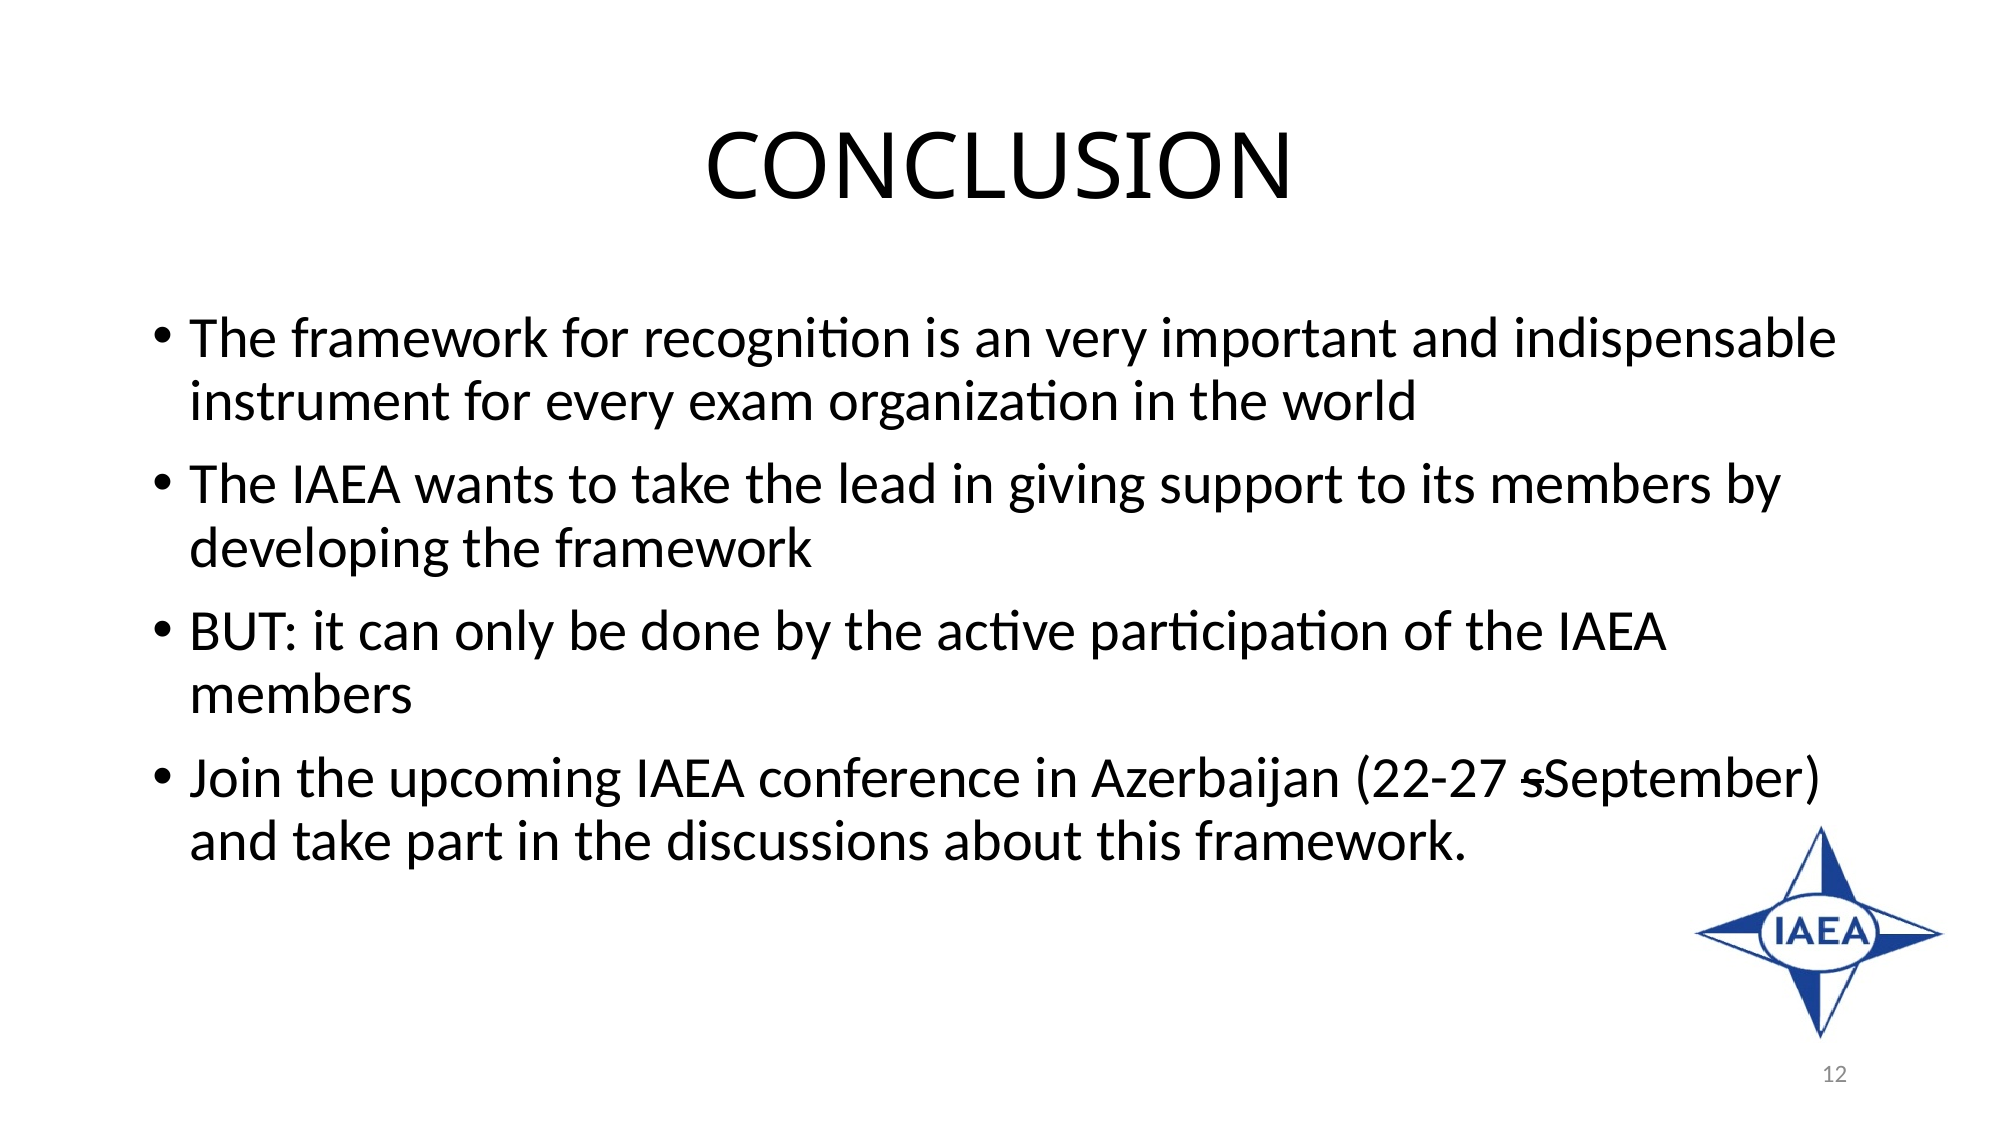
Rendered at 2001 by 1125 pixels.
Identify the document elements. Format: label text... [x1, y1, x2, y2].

picture [1690, 825, 1952, 1043]
list The framework for recognition is an very important and indispensable instrument for every exam organization in the world The IAEA wants to take the lead in giving support to its members by developing the framework BUT: it can only be done by the active participation of the IAEA members Join the upcoming IAEA conference in Azerbaijan (22-27 sSeptember) and take part in the discussions about this framework. [137, 299, 1863, 1014]
title CONCLUSION [137, 59, 1863, 278]
slide_number 12 [1412, 1042, 1863, 1103]
